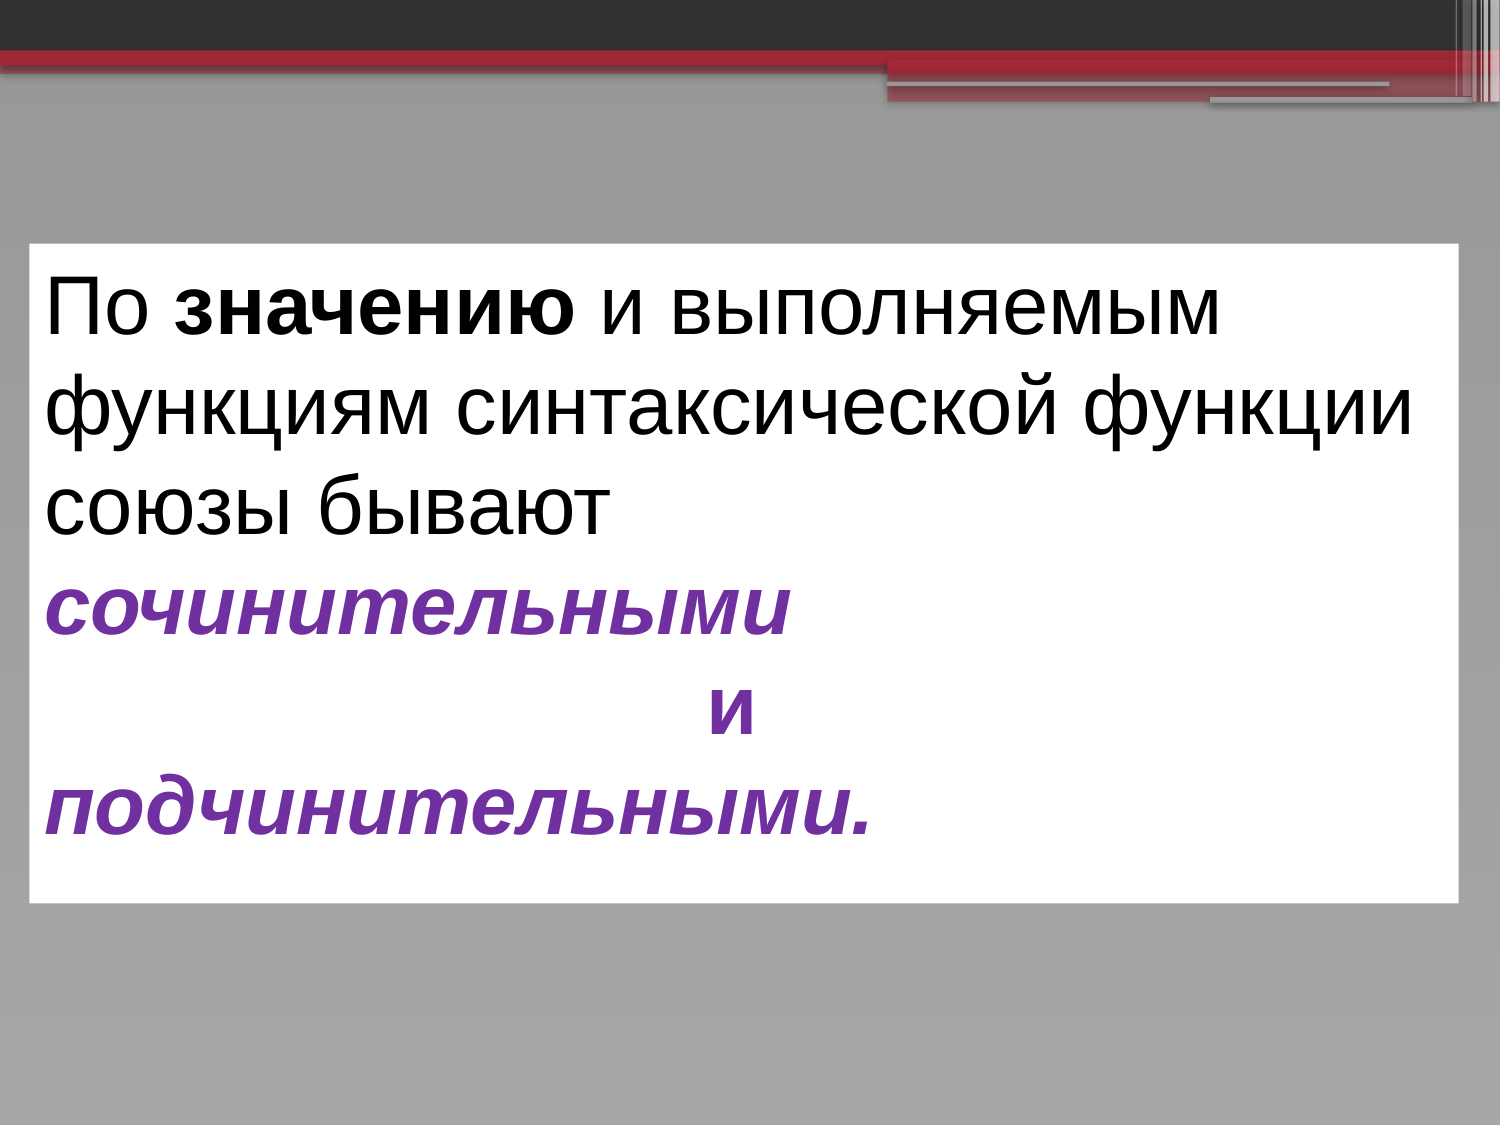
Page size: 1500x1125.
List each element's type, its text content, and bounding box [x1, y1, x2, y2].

text_box По значению и выполняемым функциям синтаксической функции союзы бывают сочинительными и подчинительными. [29, 243, 1459, 904]
